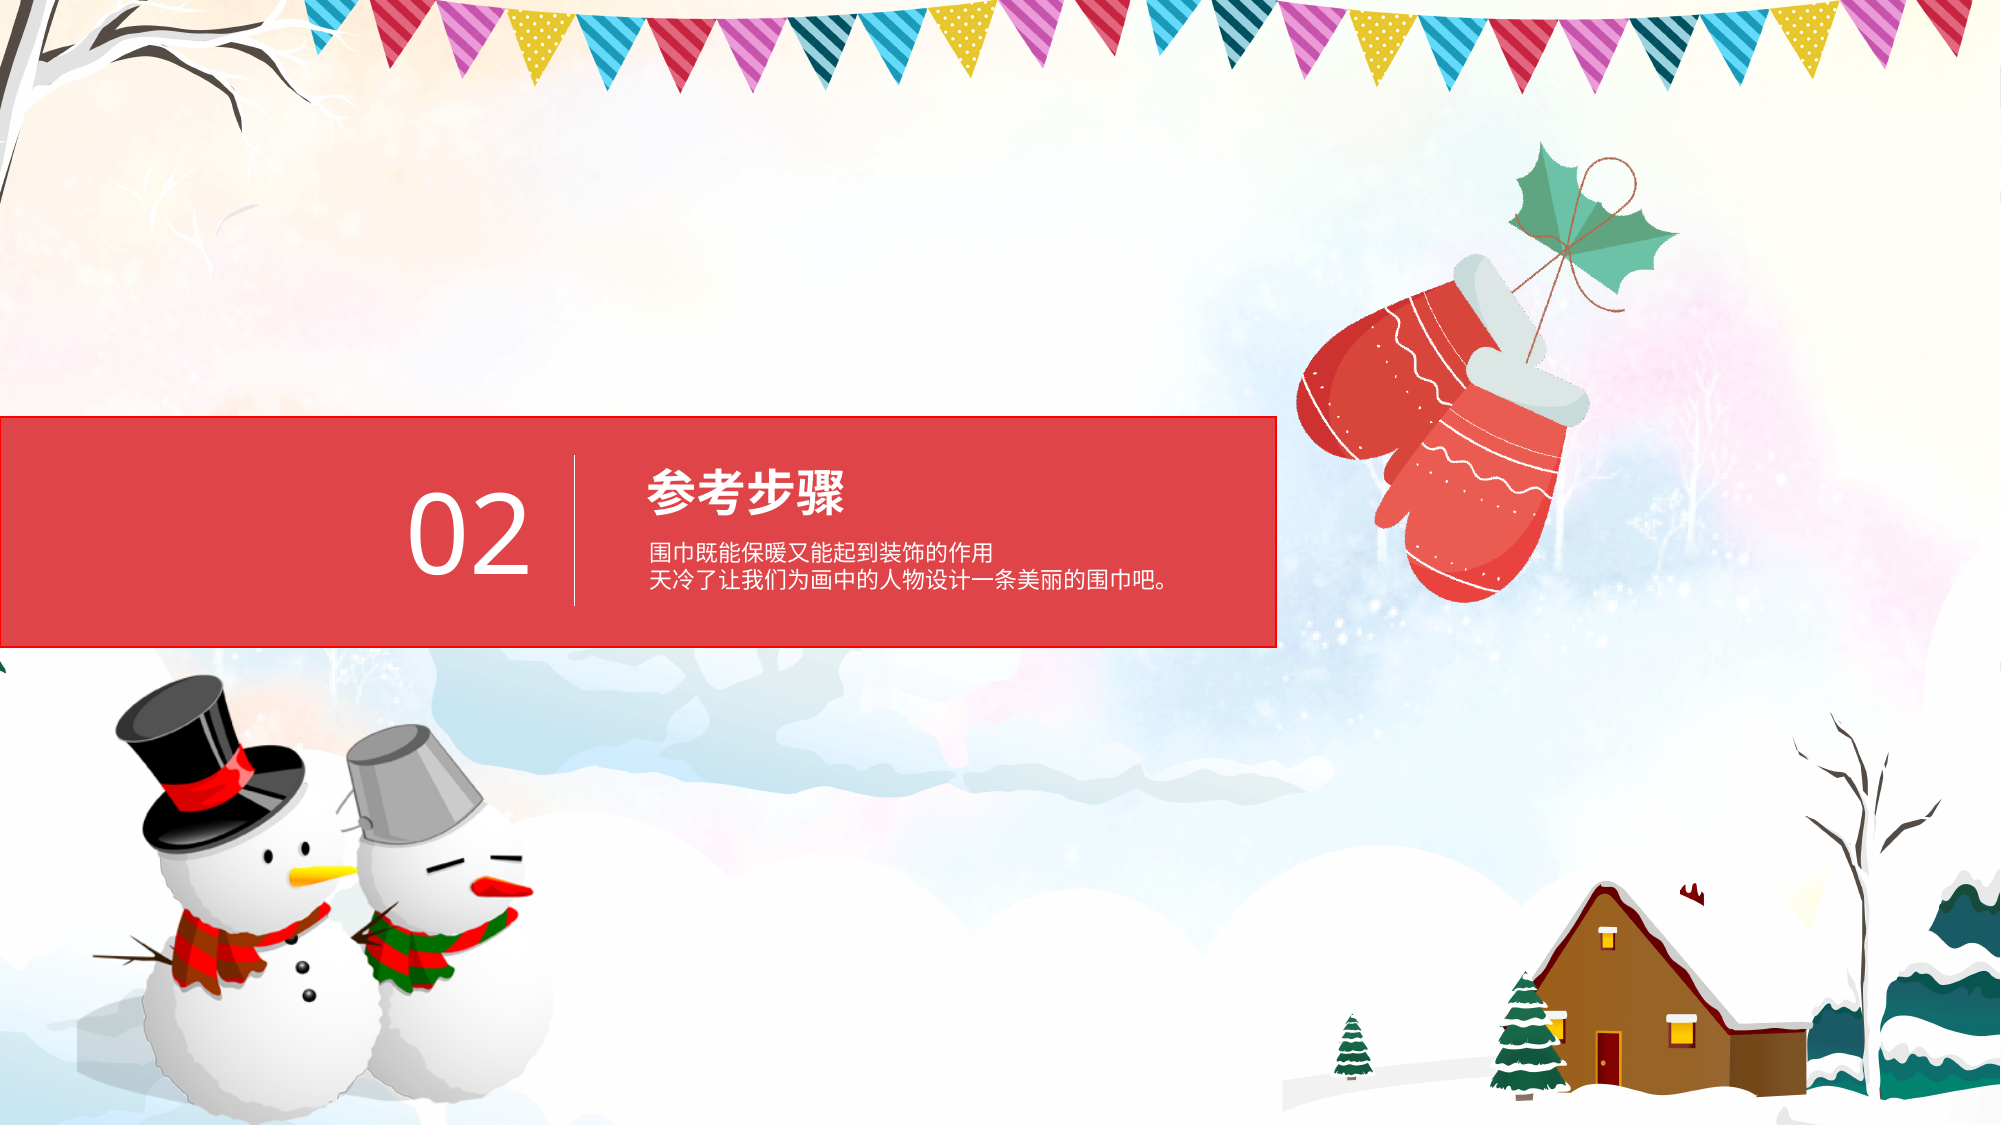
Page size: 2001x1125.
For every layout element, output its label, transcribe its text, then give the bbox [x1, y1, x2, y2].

text_box 围巾既能保暖又能起到装饰的作用 天冷了让我们为画中的人物设计一条美丽的围巾吧。 [635, 530, 1286, 601]
text_box [0, 416, 1277, 648]
picture [0, 0, 2001, 1125]
text_box 参考步骤 [631, 453, 861, 529]
text_box 02 [380, 454, 560, 605]
